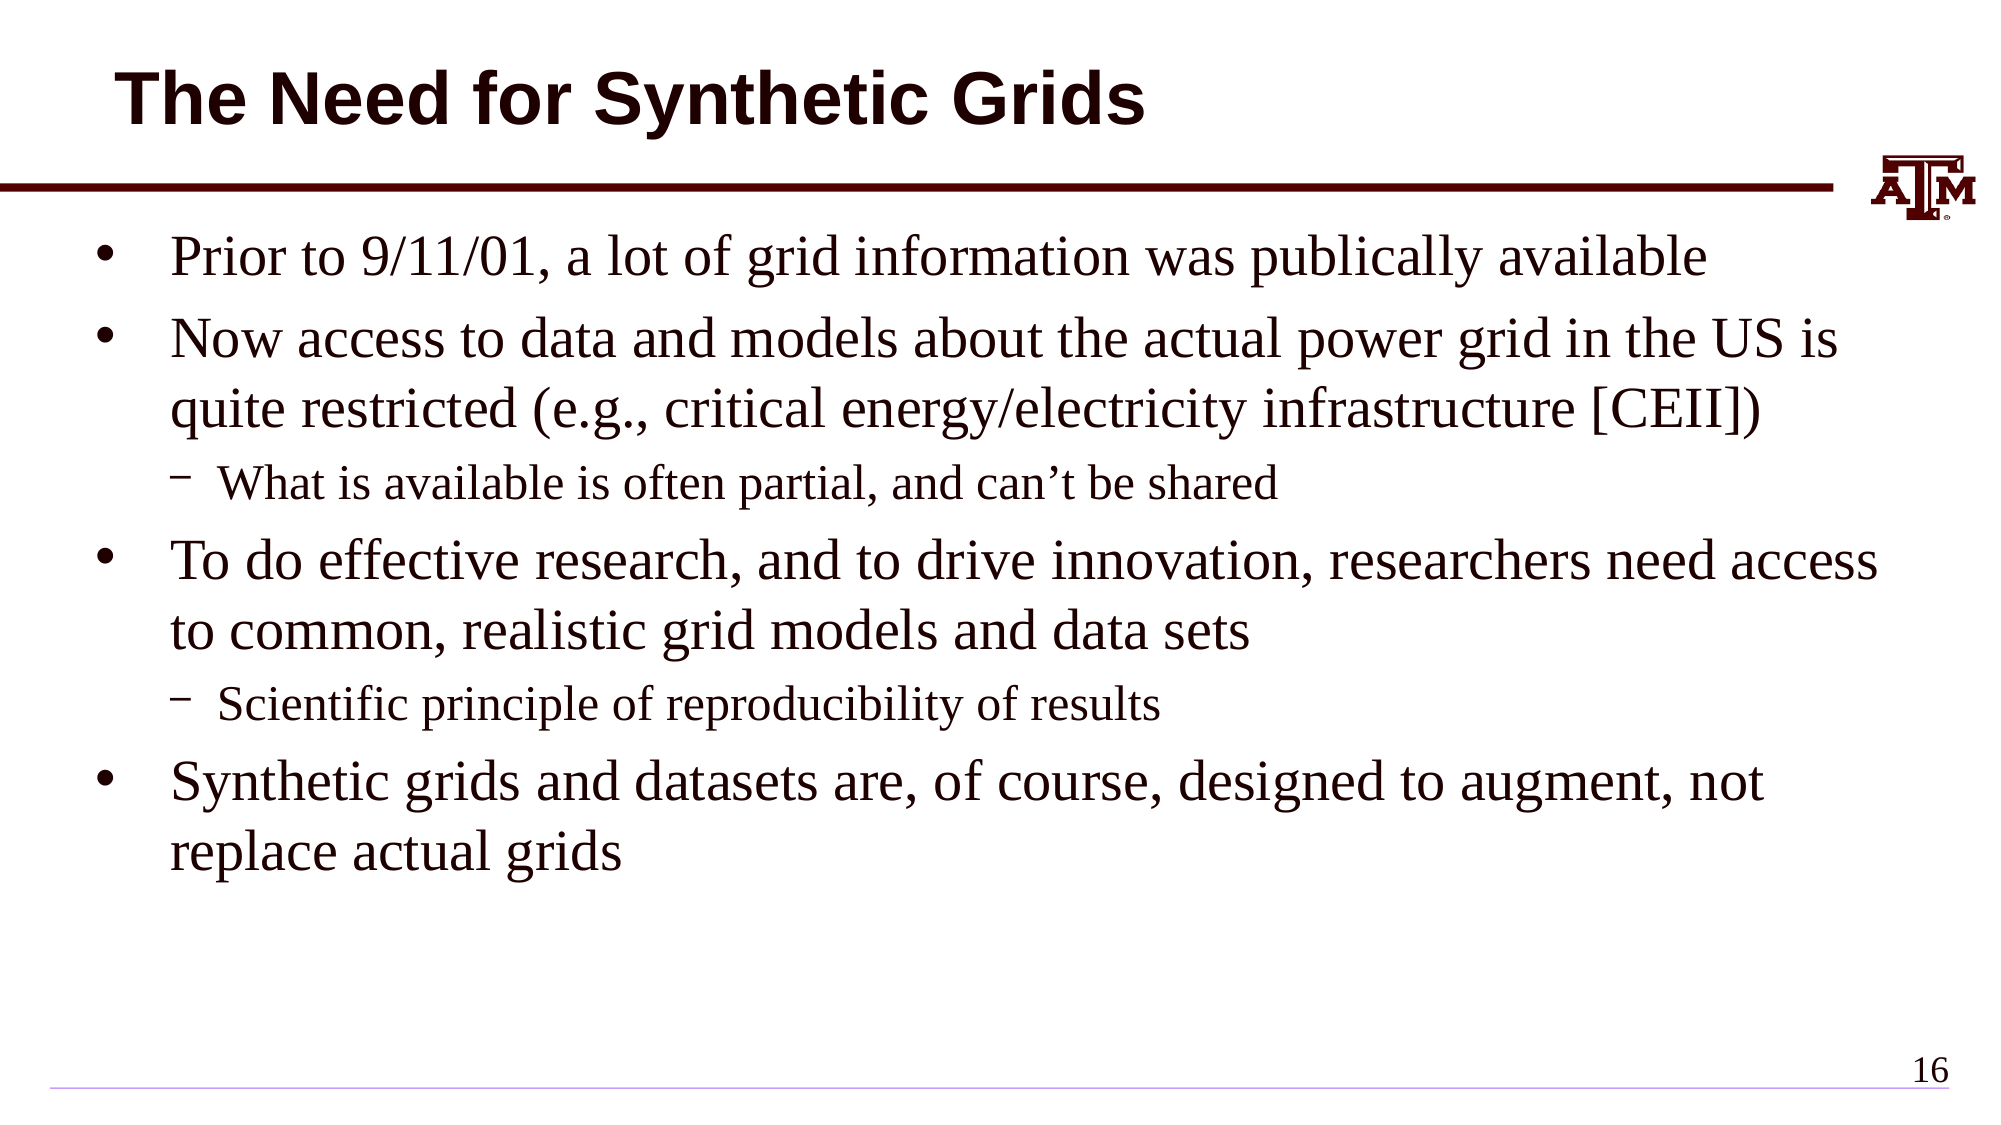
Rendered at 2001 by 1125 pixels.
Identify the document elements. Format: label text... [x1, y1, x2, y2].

picture [1856, 137, 1990, 238]
title The Need for Synthetic Grids [99, 12, 1934, 188]
slide_number 15 [1548, 1038, 1964, 1113]
list Prior to 9/11/01, a lot of grid information was publically available Now access to data and models about the actual power grid in the US is quite restricted (e.g., critical energy/electricity infrastructure [CEII]) What is available is often partial, and can’t be shared To do effective research, and to drive innovation, researchers need access to common, realistic grid models and data sets Scientific principle of reproducibility of results Synthetic grids and datasets are, of course, designed to augment, not replace actual grids [79, 209, 1934, 823]
